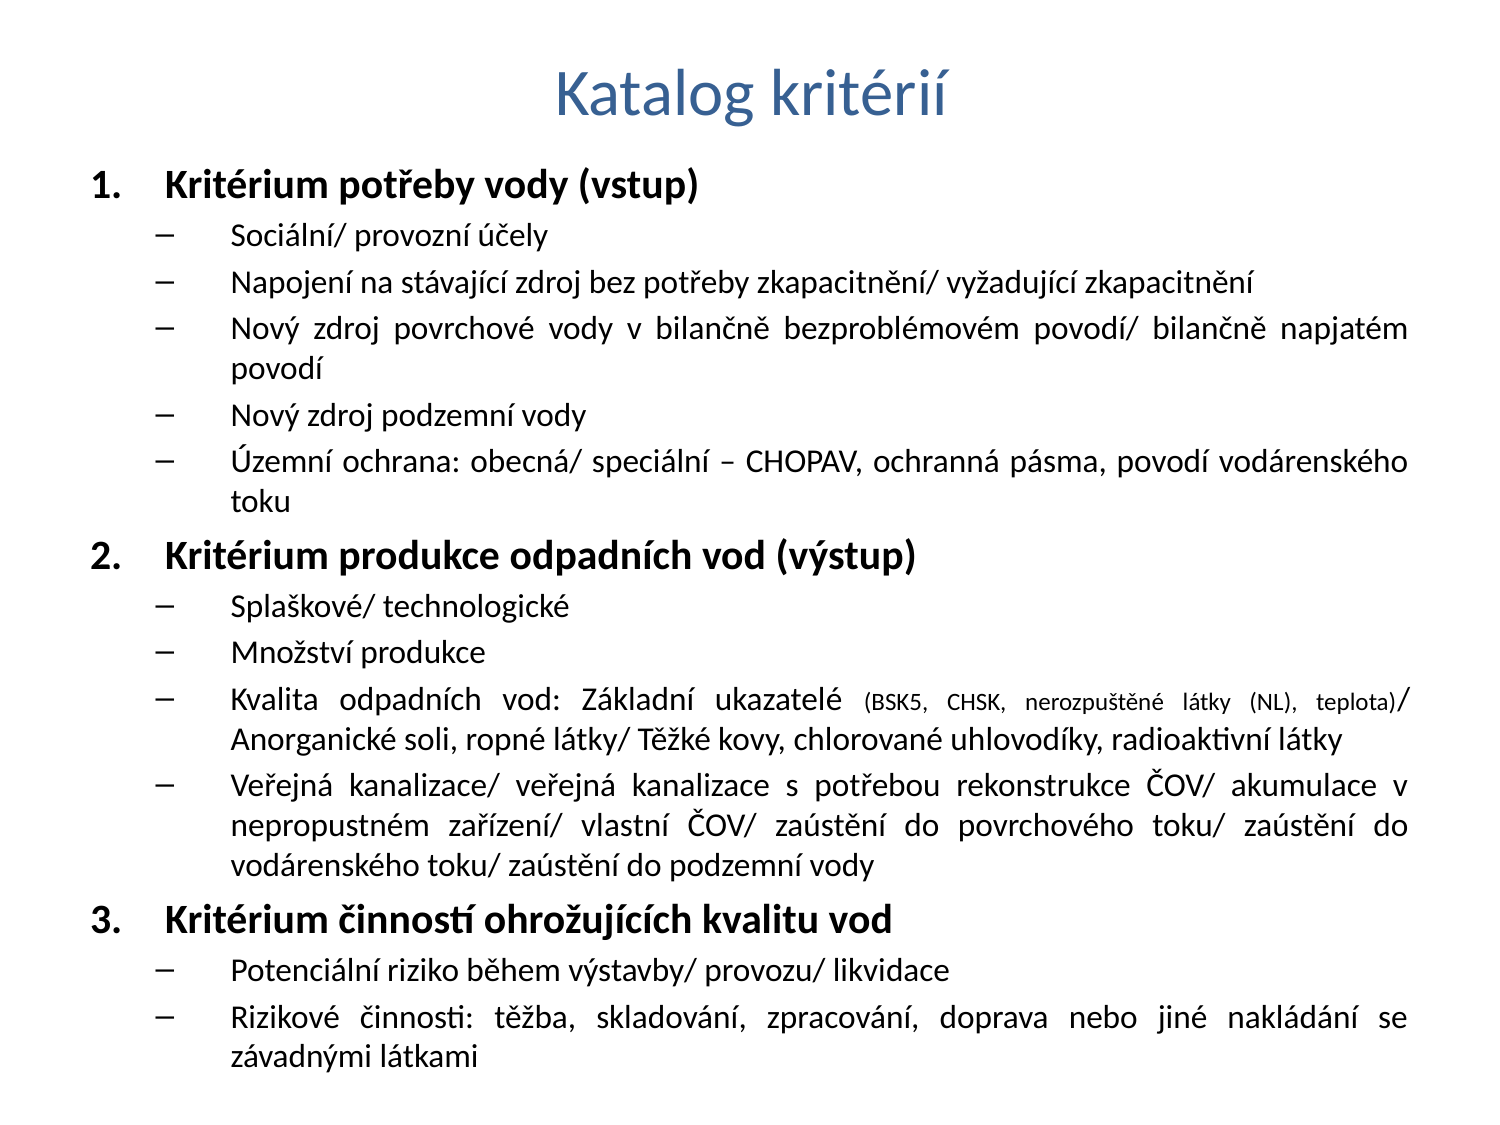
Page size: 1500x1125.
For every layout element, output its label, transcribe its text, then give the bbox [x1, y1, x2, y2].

title Katalog kritérií [76, 30, 1427, 147]
list Kritérium potřeby vody (vstup) Sociální/ provozní účely Napojení na stávající zdroj bez potřeby zkapacitnění/ vyžadující zkapacitnění Nový zdroj povrchové vody v bilančně bezproblémovém povodí/ bilančně napjatém povodí Nový zdroj podzemní vody Územní ochrana: obecná/ speciální – CHOPAV, ochranná pásma, povodí vodárenského toku Kritérium produkce odpadních vod (výstup) Splaškové/ technologické Množství produkce Kvalita odpadních vod: Základní ukazatelé (BSK5, CHSK, nerozpuštěné látky (NL), teplota)/ Anorganické soli, ropné látky/ Těžké kovy, chlorované uhlovodíky, radioaktivní látky Veřejná kanalizace/ veřejná kanalizace s potřebou rekonstrukce ČOV/ akumulace v nepropustném zařízení/ vlastní ČOV/ zaústění do povrchového toku/ zaústění do vodárenského toku/ zaústění do podzemní vody Kritérium činností ohrožujících kvalitu vod Potenciální riziko během výstavby/ provozu/ likvidace Rizikové činnosti: těžba, skladování, zpracování, doprava nebo jiné nakládání se závadnými látkami [75, 149, 1425, 1125]
